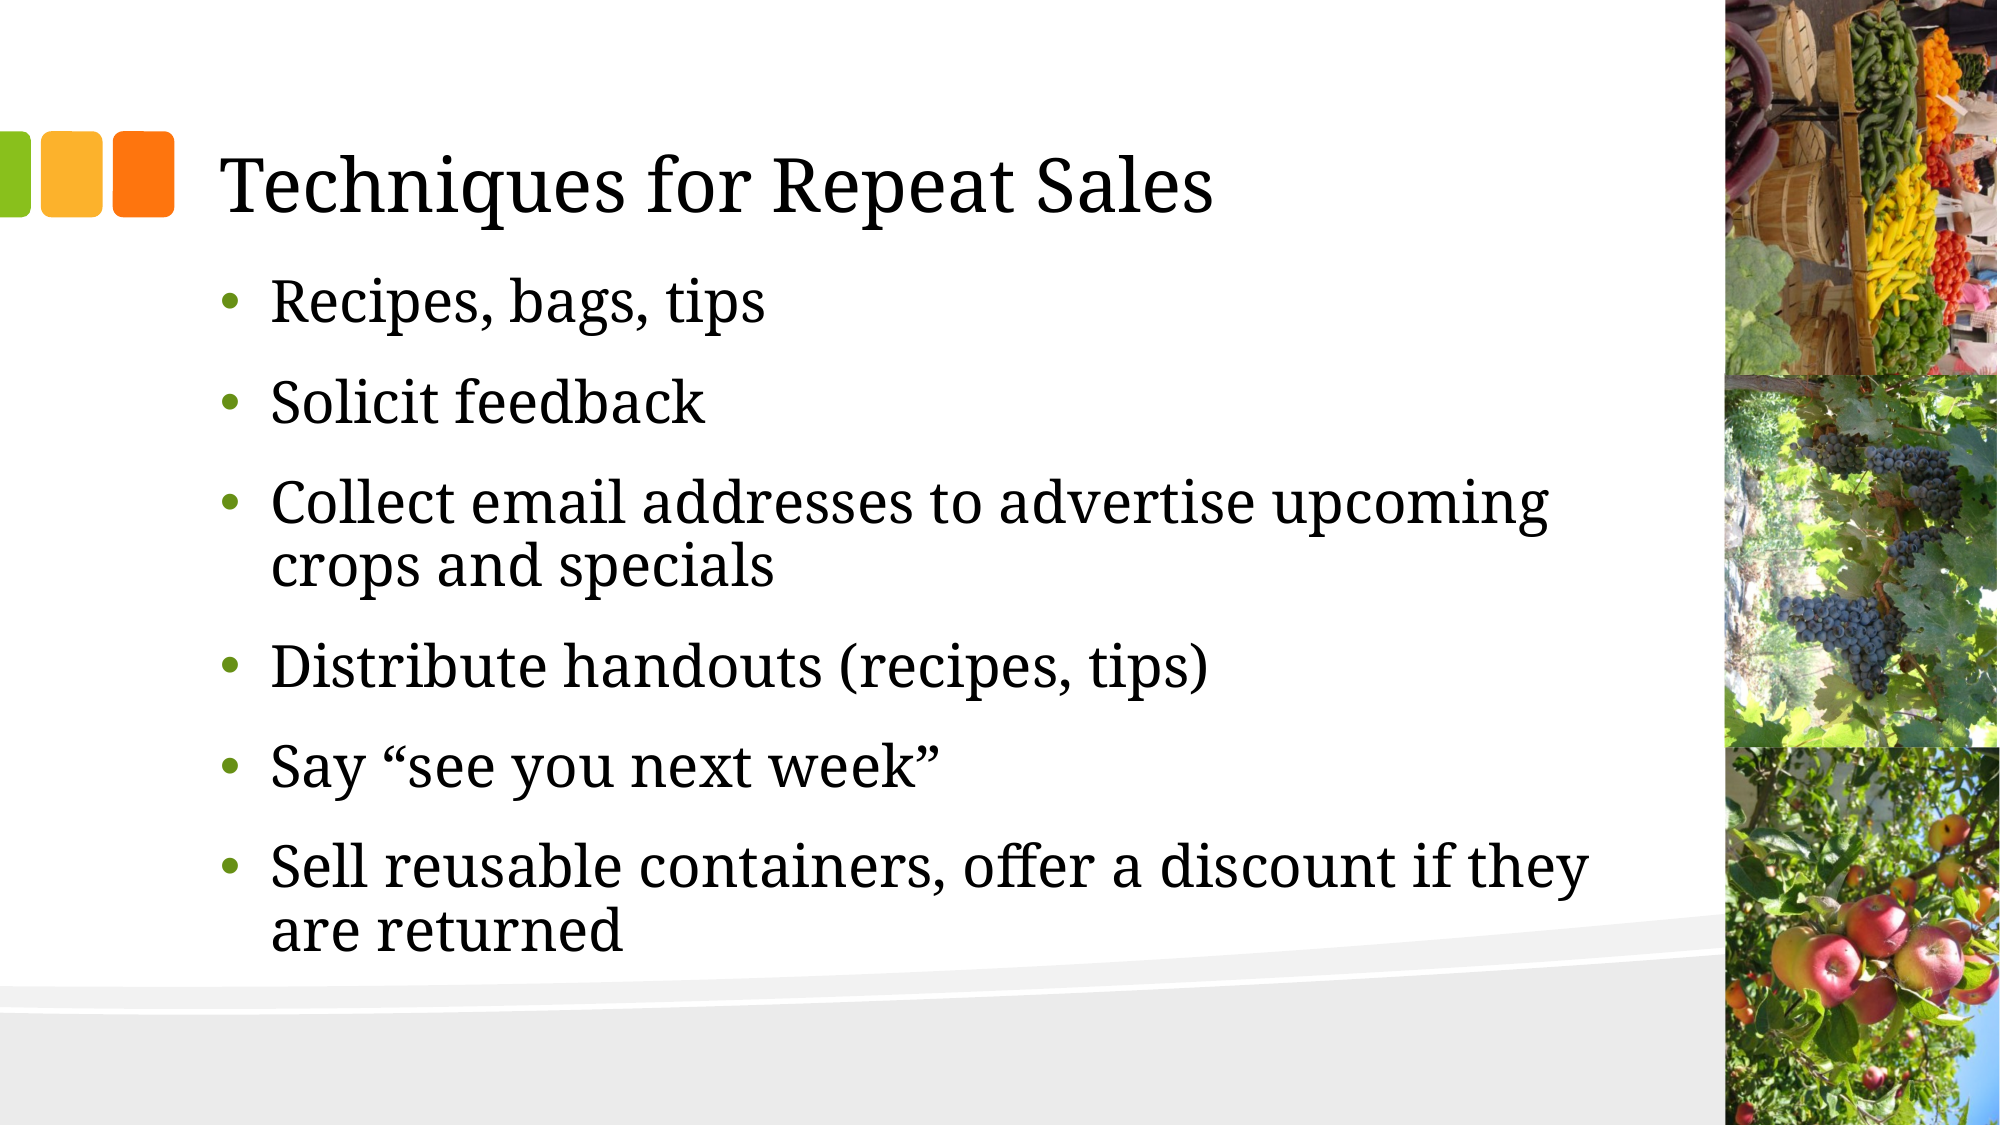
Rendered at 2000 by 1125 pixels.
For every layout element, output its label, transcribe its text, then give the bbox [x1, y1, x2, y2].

picture [1726, 748, 2000, 1125]
picture [1725, 0, 1997, 747]
title Techniques for Repeat Sales [199, 24, 1800, 238]
list Recipes, bags, tips Solicit feedback Collect email addresses to advertise upcoming crops and specials Distribute handouts (recipes, tips) Say “see you next week” Sell reusable containers, offer a discount if they are returned [199, 262, 1700, 1013]
